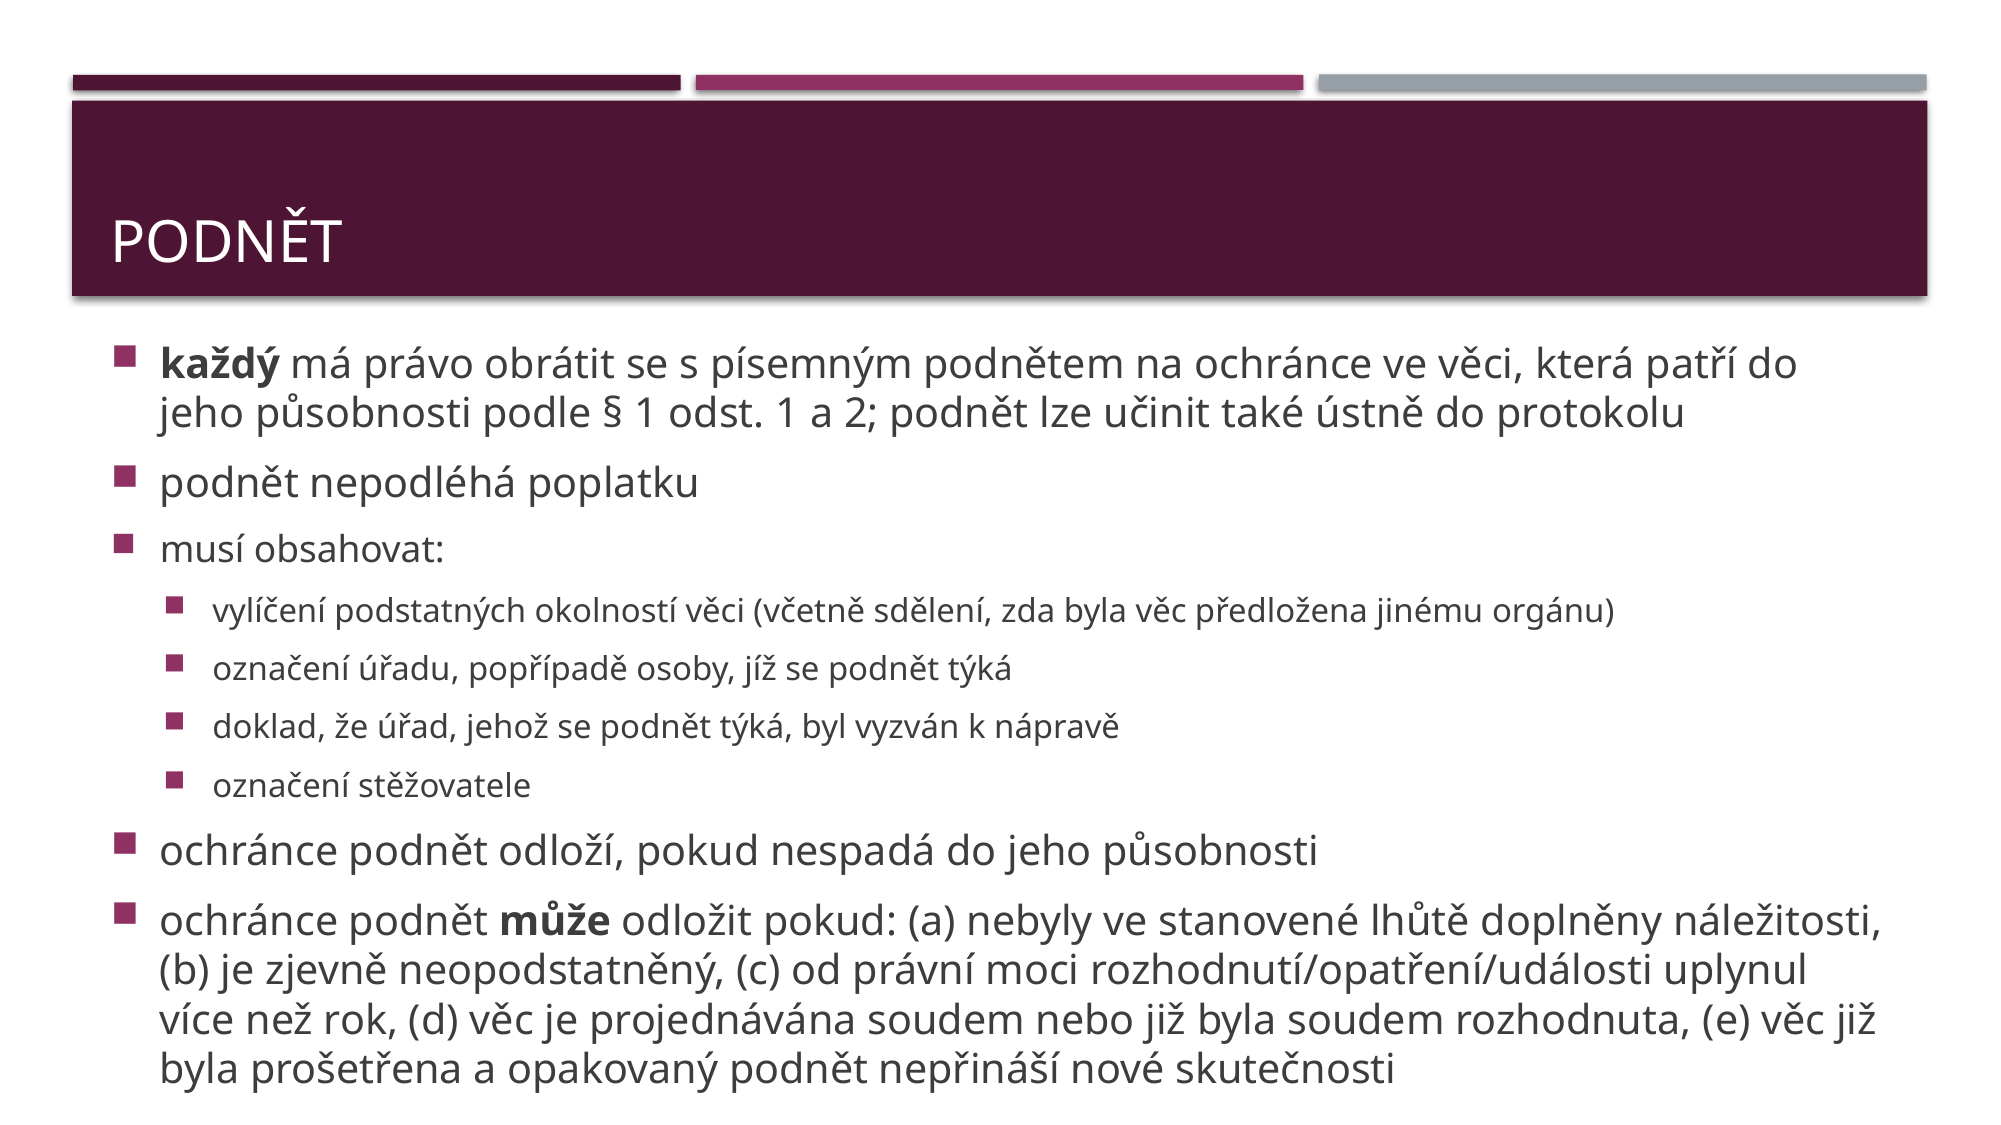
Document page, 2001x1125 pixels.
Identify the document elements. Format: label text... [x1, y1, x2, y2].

list každý má právo obrátit se s písemným podnětem na ochránce ve věci, která patří do jeho působnosti podle § 1 odst. 1 a 2; podnět lze učinit také ústně do protokolu podnět nepodléhá poplatku musí obsahovat: vylíčení podstatných okolností věci (včetně sdělení, zda byla věc předložena jinému orgánu) označení úřadu, popřípadě osoby, jíž se podnět týká doklad, že úřad, jehož se podnět týká, byl vyzván k nápravě označení stěžovatele ochránce podnět odloží, pokud nespadá do jeho působnosti ochránce podnět může odložit pokud: (a) nebyly ve stanovené lhůtě doplněny náležitosti, (b) je zjevně neopodstatněný, (c) od právní moci rozhodnutí/opatření/události uplynul více než rok, (d) věc je projednávána soudem nebo již byla soudem rozhodnuta, (e) věc již byla prošetřena a opakovaný podnět nepřináší nové skutečnosti [95, 329, 1905, 1125]
title podnět [95, 115, 1905, 282]
